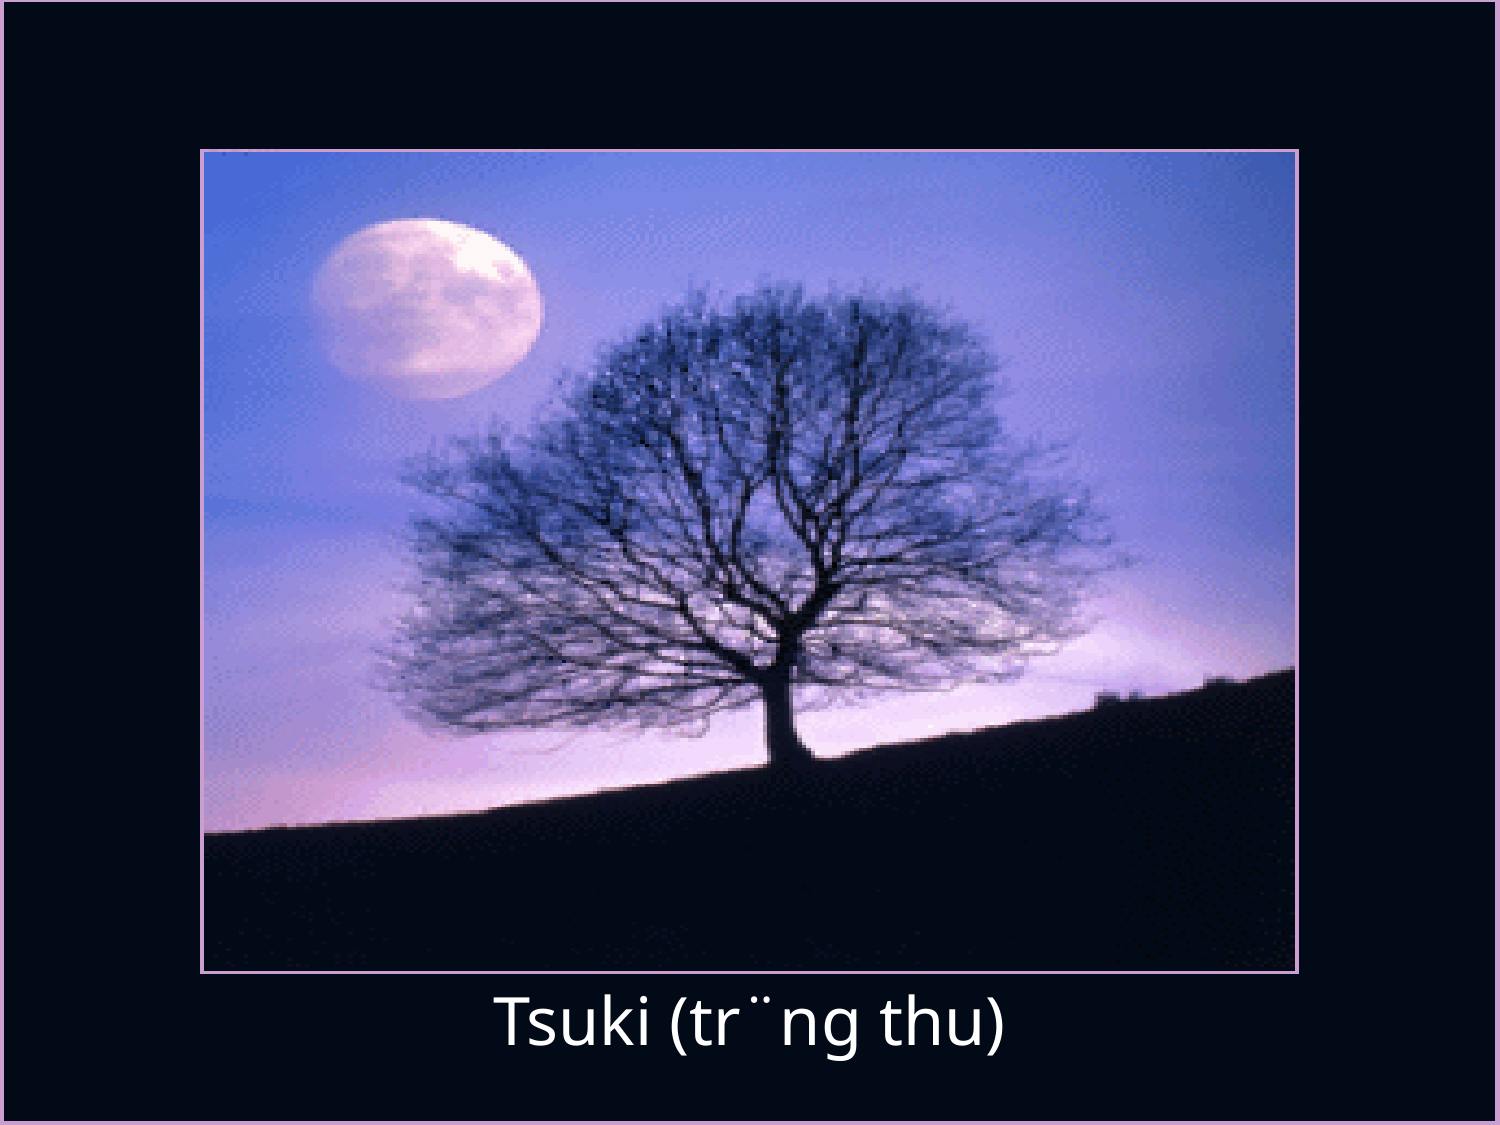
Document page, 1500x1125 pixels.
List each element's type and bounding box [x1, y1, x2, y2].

list [0, 0, 1500, 1125]
